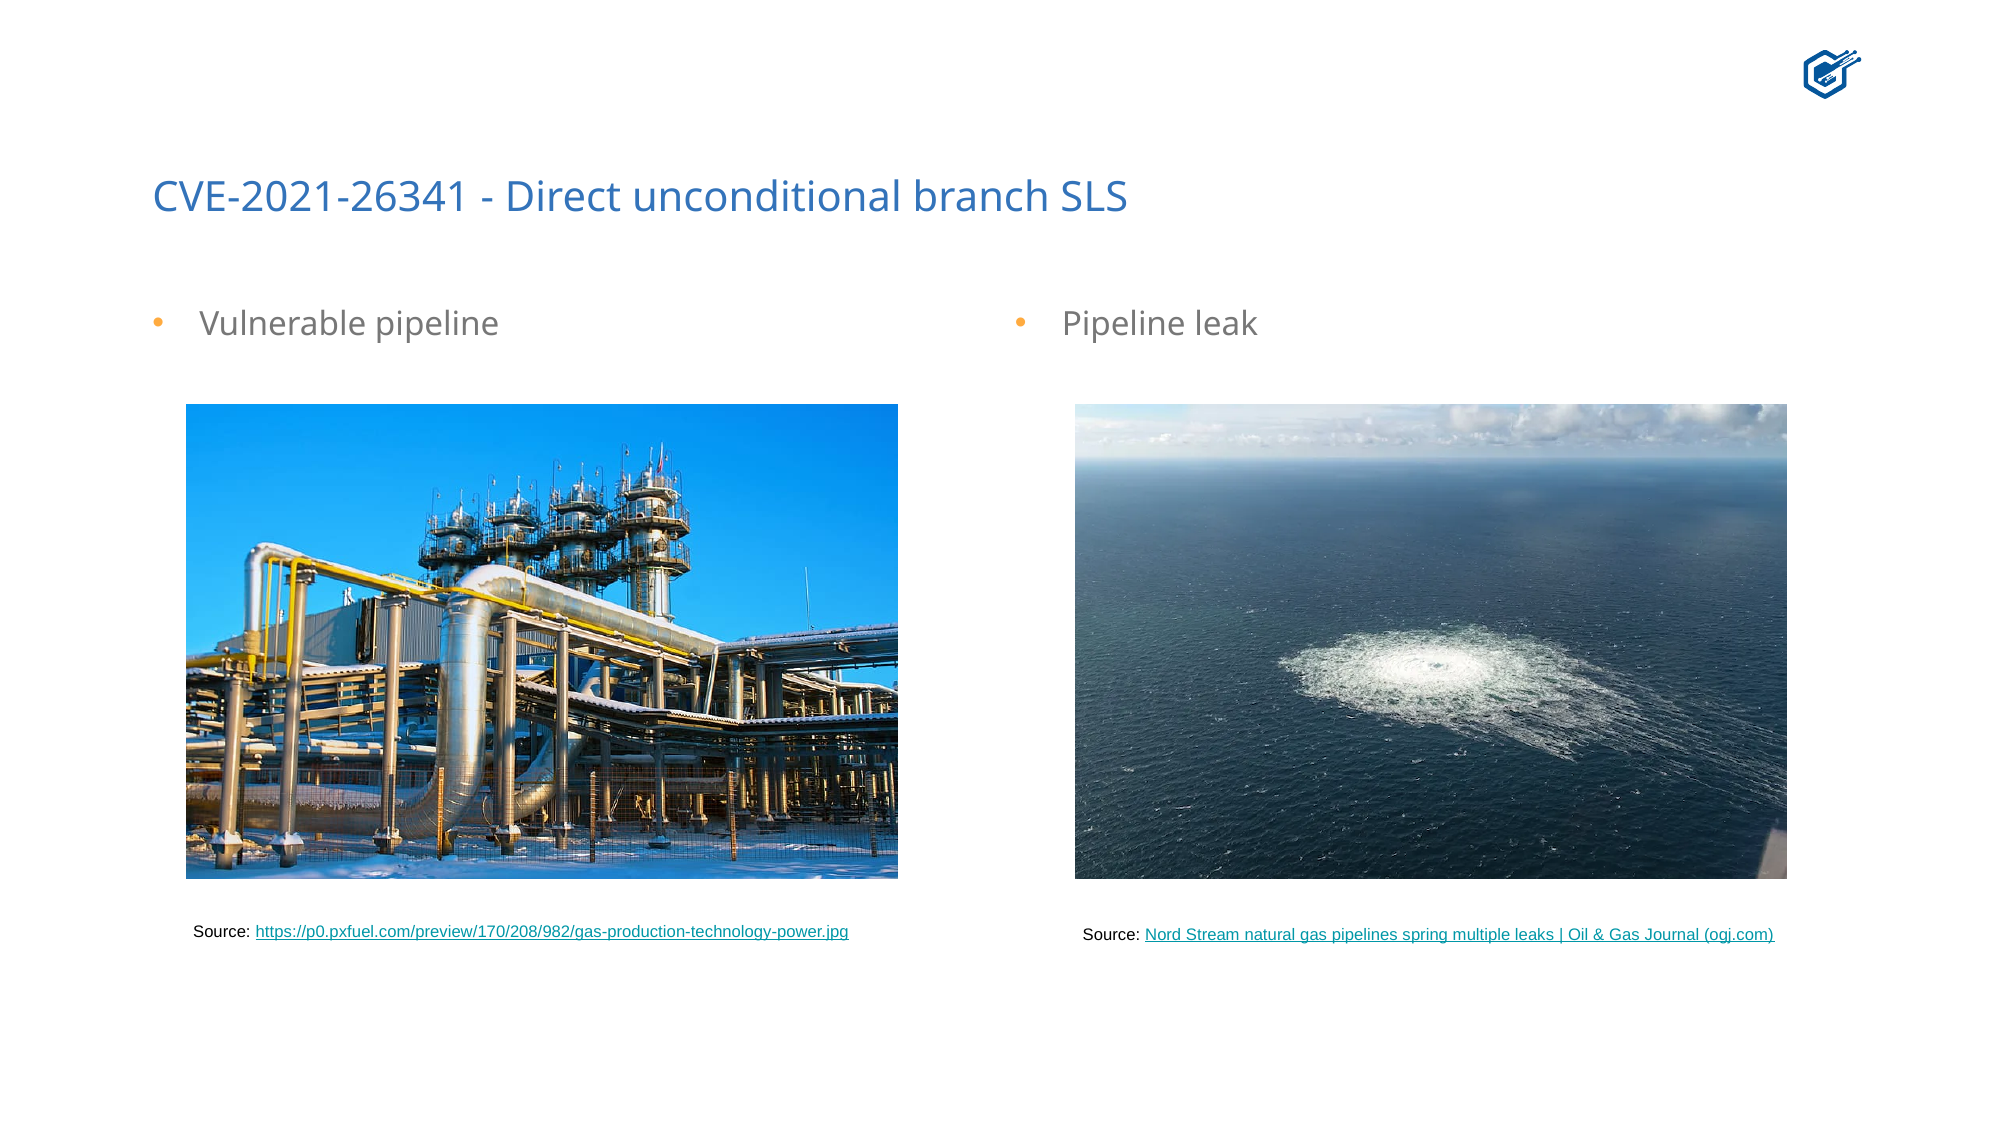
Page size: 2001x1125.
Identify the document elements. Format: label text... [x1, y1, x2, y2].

title CVE-2021-26341 - Direct unconditional branch SLS [137, 159, 1863, 232]
list Vulnerable pipeline [137, 275, 999, 1025]
list Pipeline leak [999, 275, 1863, 1025]
picture [185, 403, 898, 879]
picture [1803, 50, 1862, 99]
picture [1075, 403, 1788, 879]
text_box Source: https://p0.pxfuel.com/preview/170/208/982/gas-production-technology-power.jpg [178, 913, 905, 949]
text_box Source: Nord Stream natural gas pipelines spring multiple leaks | Oil & Gas Journal (ogj.com) [1068, 916, 1795, 951]
